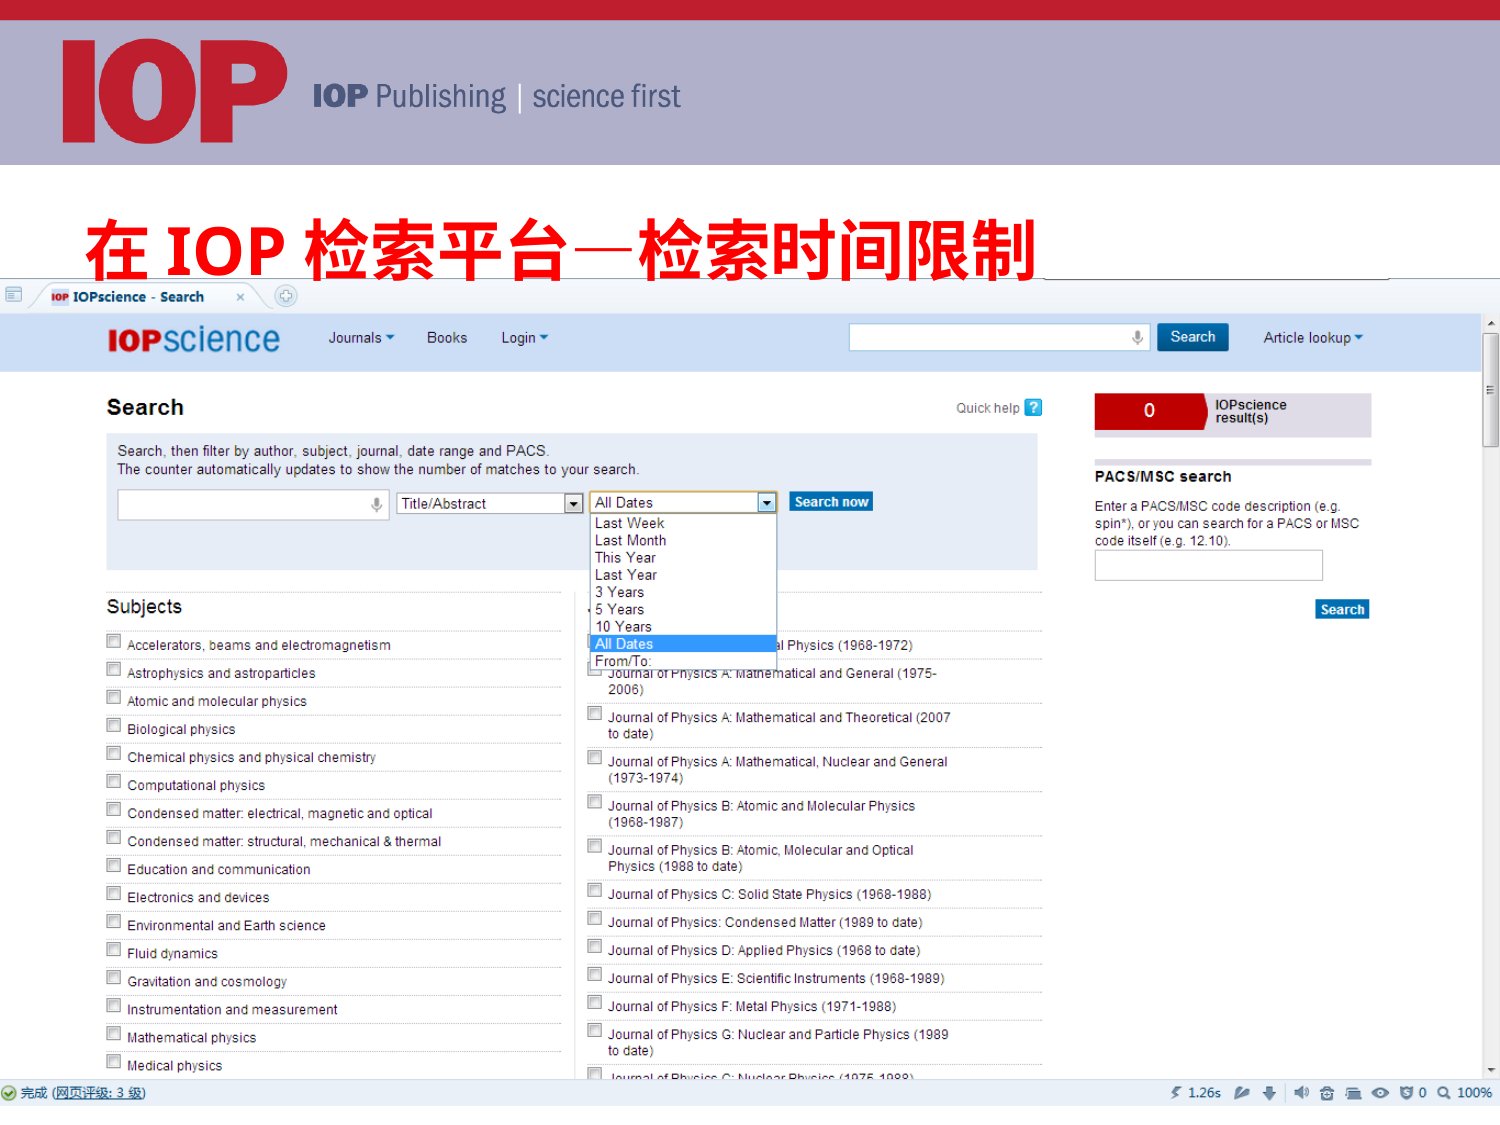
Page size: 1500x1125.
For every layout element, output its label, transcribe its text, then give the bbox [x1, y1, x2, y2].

text_box 在IOP检索平台—检索时间限制 [69, 161, 1420, 245]
picture [0, 0, 1500, 165]
picture [0, 278, 1500, 1107]
